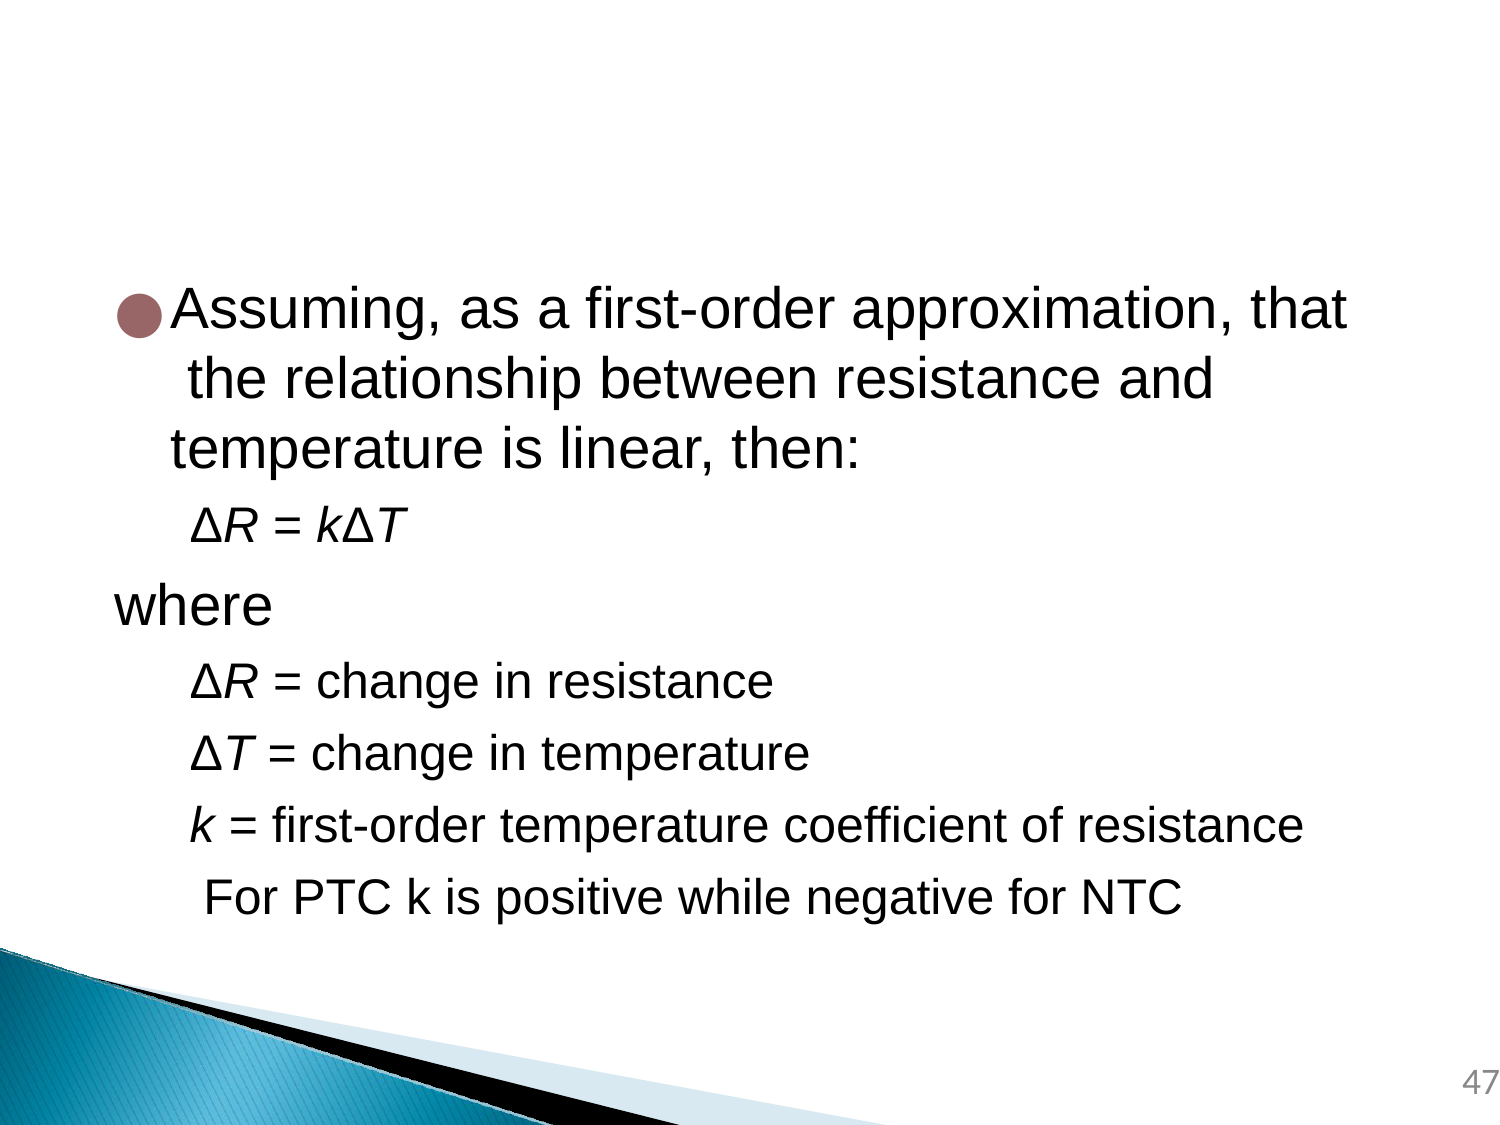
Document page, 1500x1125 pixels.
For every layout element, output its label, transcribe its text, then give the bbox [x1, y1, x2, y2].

slide_number ‹#› [1453, 1052, 1500, 1125]
picture [0, 948, 558, 1125]
text_box Assuming, as a first-order approximation, that the relationship between resistance and temperature is linear, then: ΔR = kΔT where ΔR = change in resistance ΔT = change in temperature k = first-order temperature coefficient of resistance For PTC k is positive while negative for NTC [112, 268, 1353, 925]
